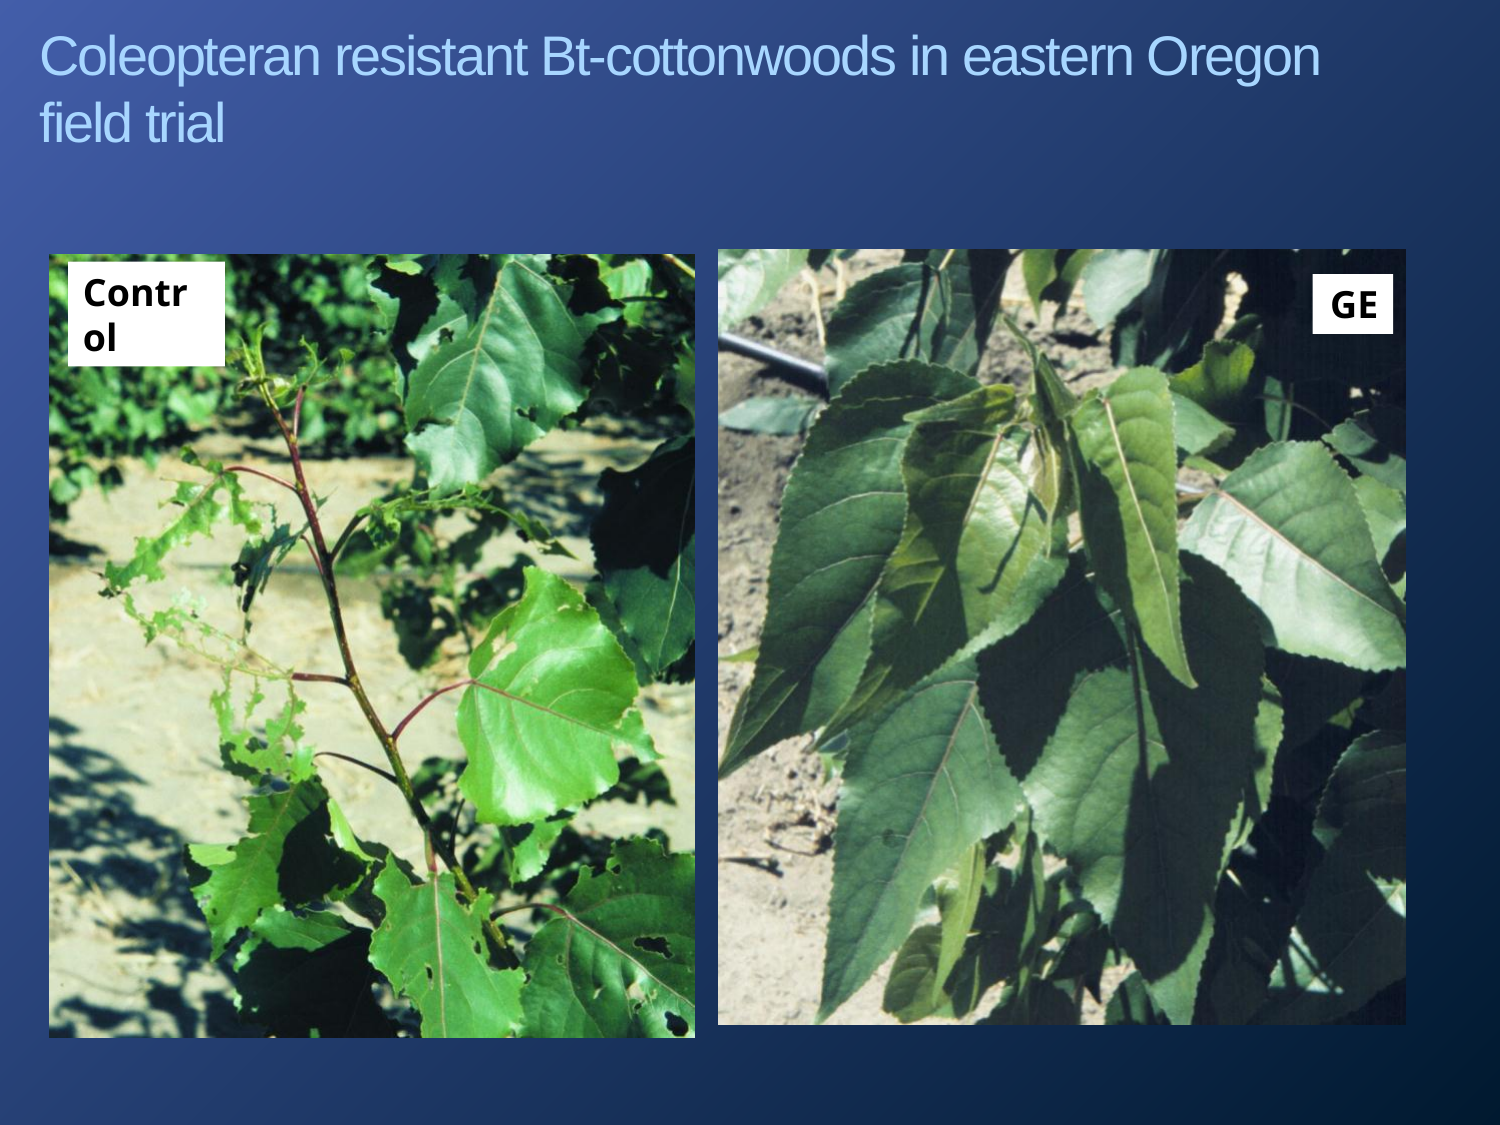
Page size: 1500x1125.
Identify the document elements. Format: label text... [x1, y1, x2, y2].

picture [717, 248, 1406, 1025]
picture [49, 253, 695, 1038]
title Coleopteran resistant Bt-cottonwoods in eastern Oregon field trial [24, 12, 1406, 163]
